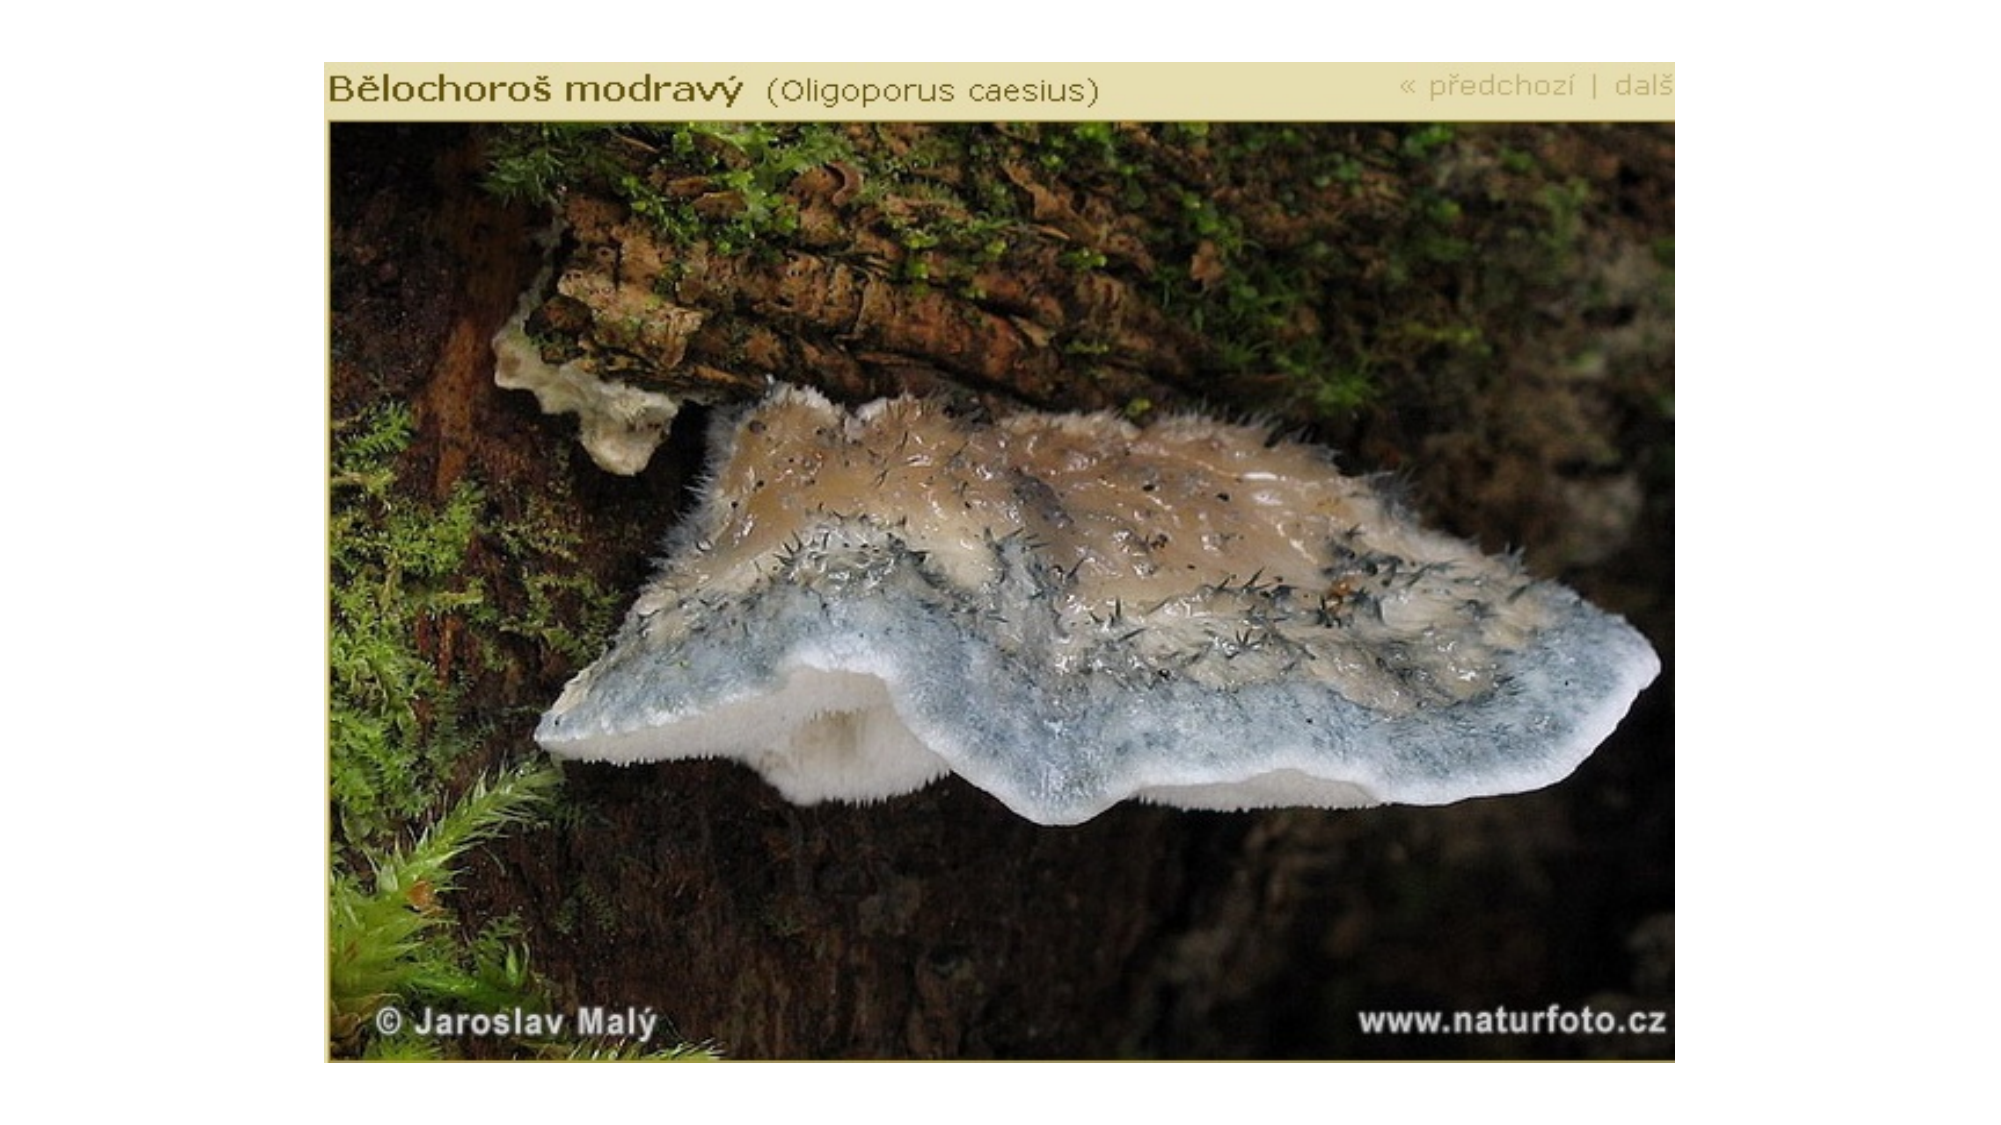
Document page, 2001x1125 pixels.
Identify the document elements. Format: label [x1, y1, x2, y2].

list [324, 62, 1675, 1063]
